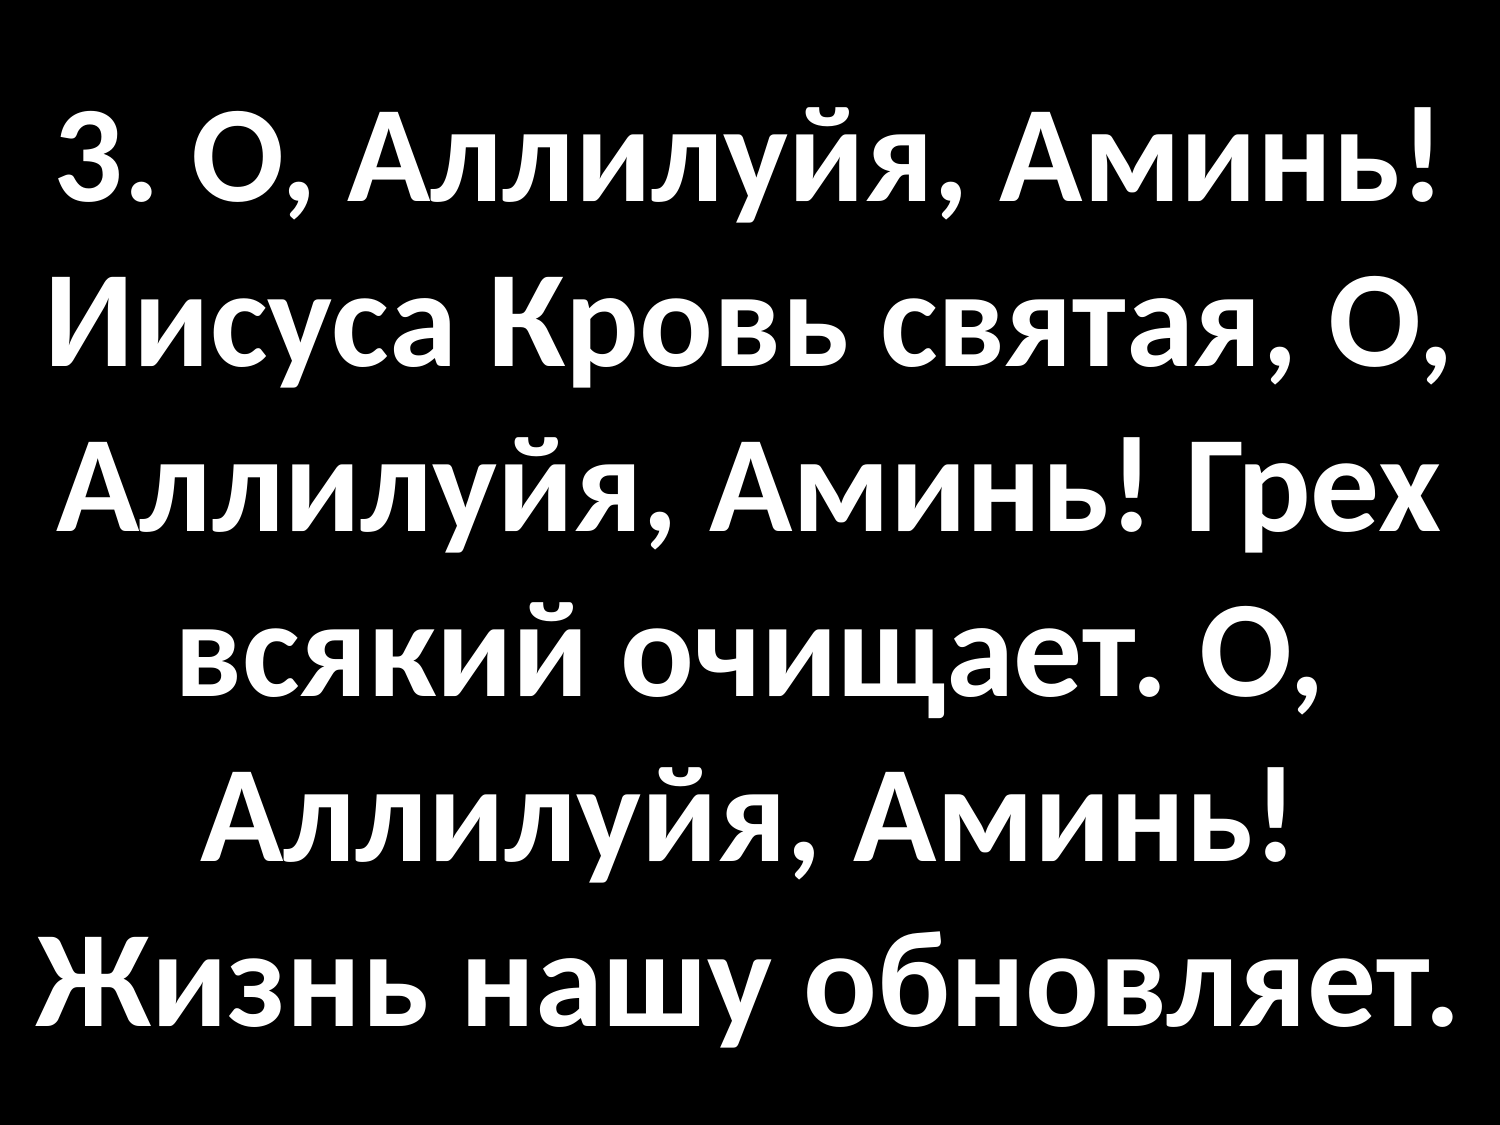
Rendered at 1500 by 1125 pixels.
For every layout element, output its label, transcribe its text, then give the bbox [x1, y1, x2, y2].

title 3. О, Аллилуйя, Аминь! Иисуса Кровь святая, О, Аллилуйя, Аминь! Грех всякий очищает. О, Аллилуйя, Аминь! Жизнь нашу обновляет. [0, 438, 1500, 680]
